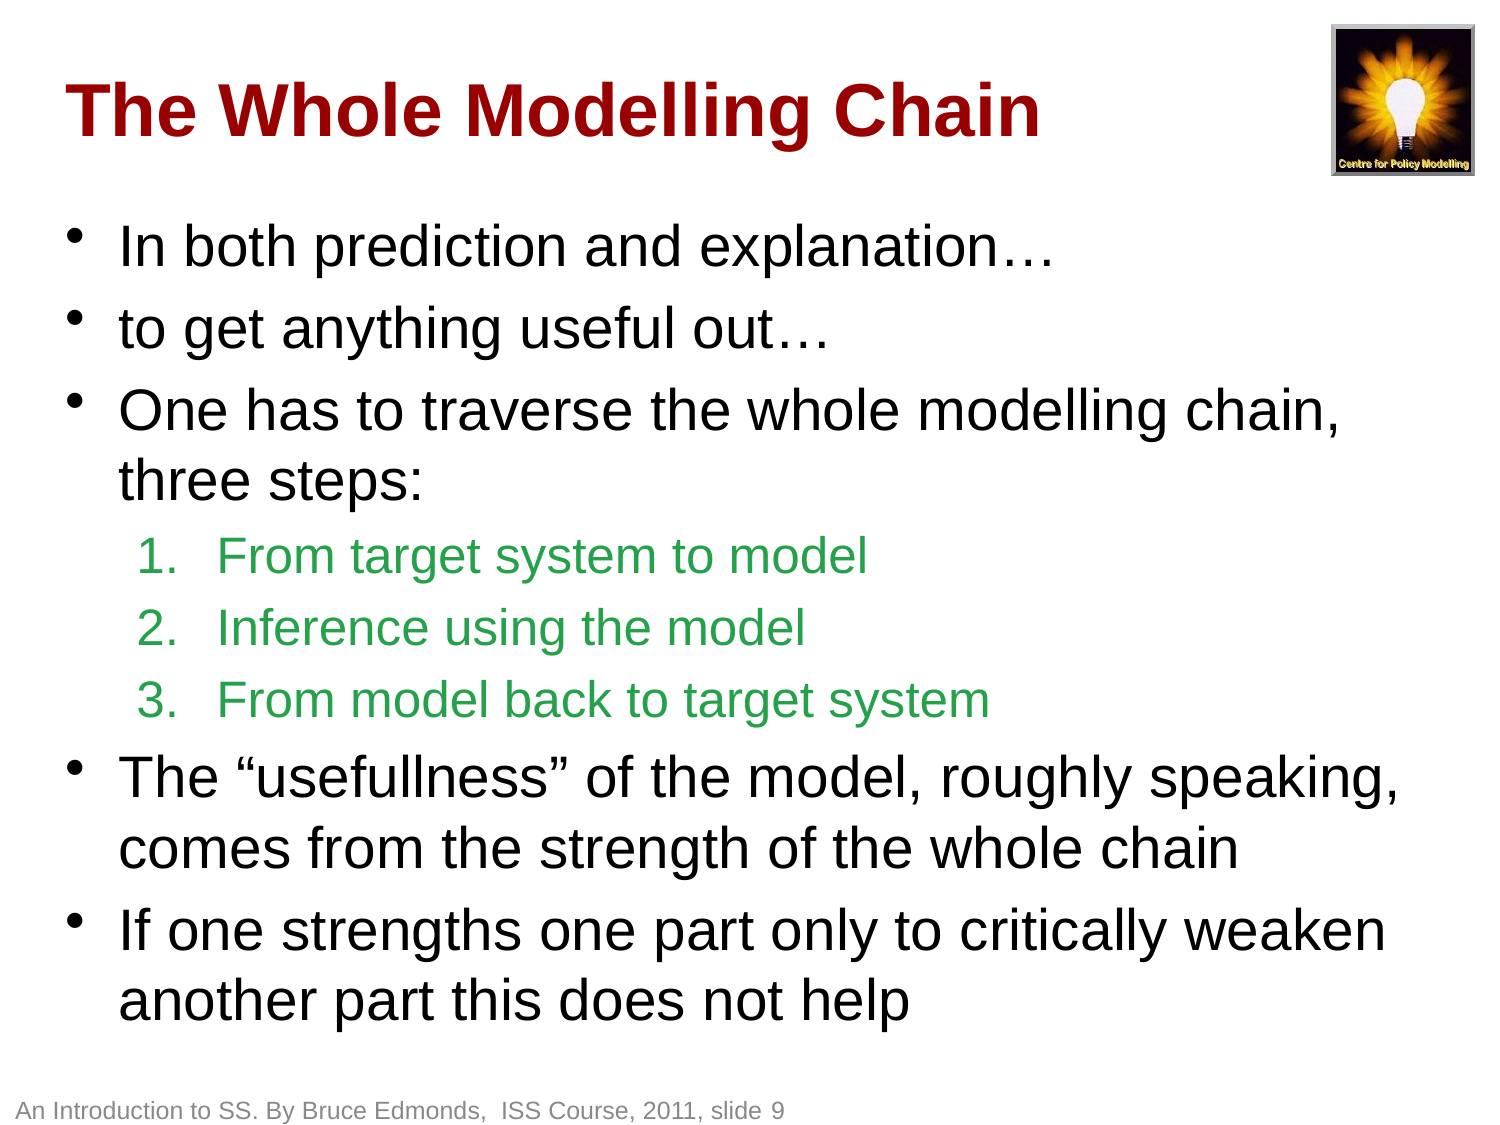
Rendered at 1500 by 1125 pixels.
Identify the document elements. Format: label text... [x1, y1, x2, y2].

footer An Introduction to SS. By Bruce Edmonds, ISS Course, 2011, slide 9 [0, 1093, 1500, 1125]
picture [1331, 24, 1475, 176]
title The Whole Modelling Chain [50, 37, 1313, 175]
list In both prediction and explanation… to get anything useful out… One has to traverse the whole modelling chain, three steps: From target system to model Inference using the model From model back to target system The “usefullness” of the model, roughly speaking, comes from the strength of the whole chain If one strengths one part only to critically weaken another part this does not help [50, 200, 1438, 1050]
